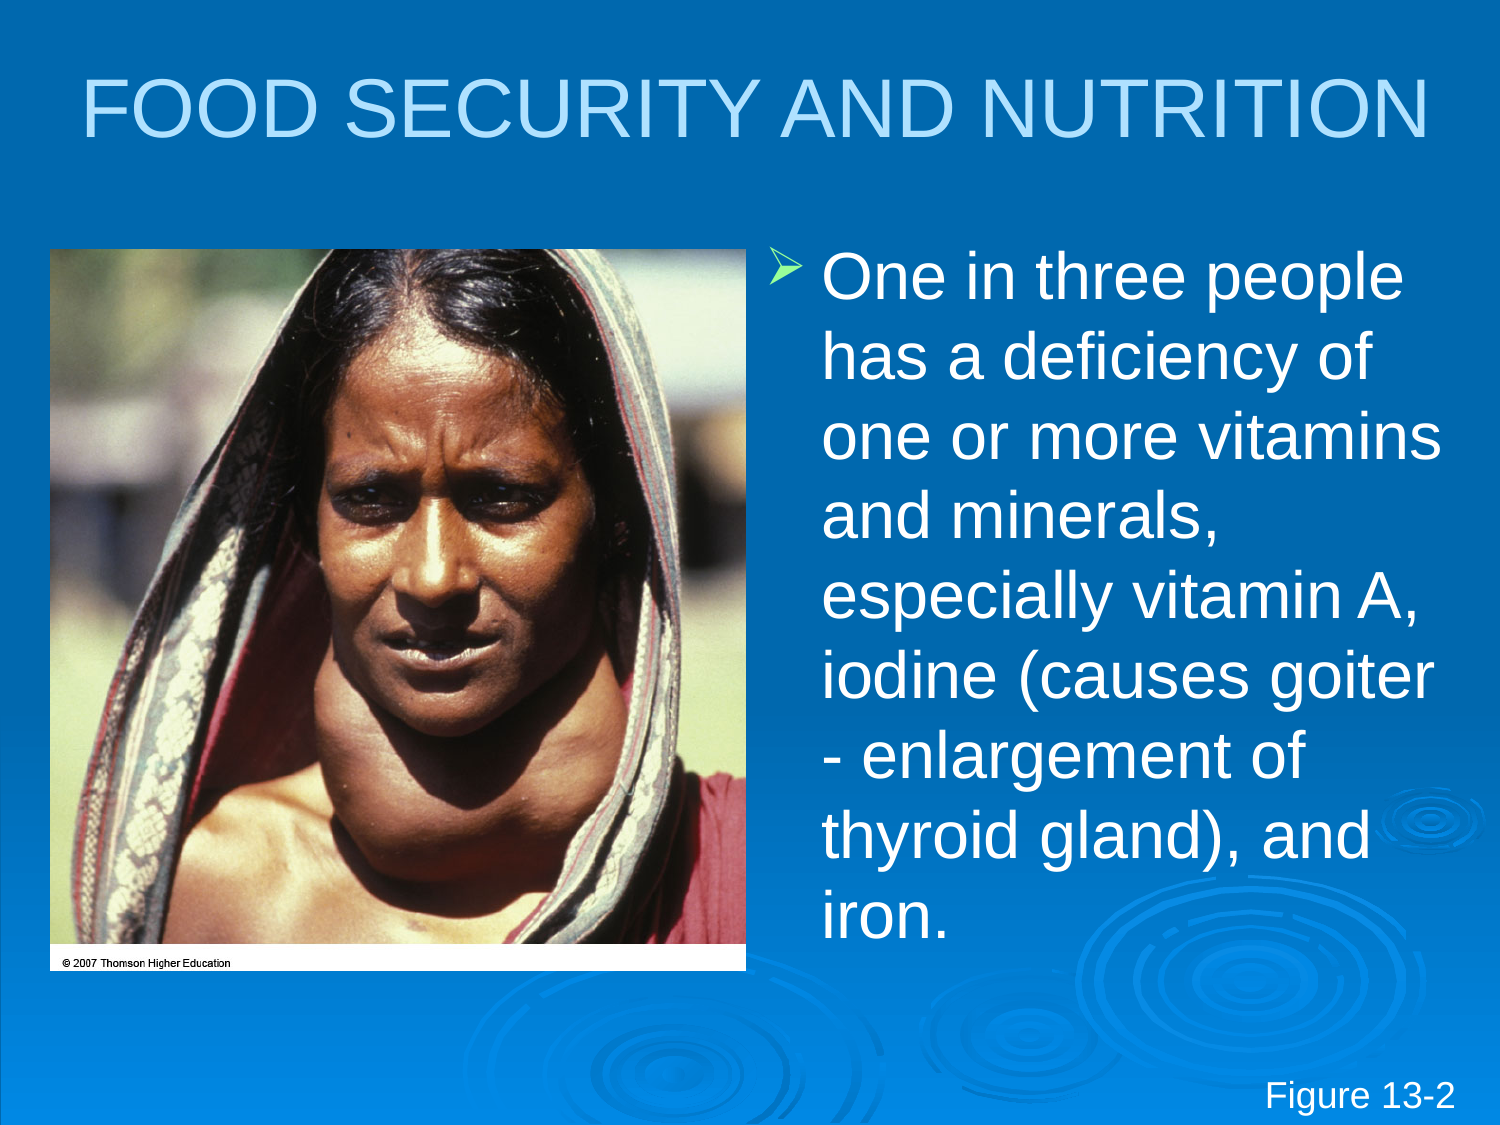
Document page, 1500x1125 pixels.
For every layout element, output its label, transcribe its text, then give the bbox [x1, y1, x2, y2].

list One in three people has a deficiency of one or more vitamins and minerals, especially vitamin A, iodine (causes goiter - enlargement of thyroid gland), and iron. [749, 224, 1471, 988]
text_box Figure 13-2 [1249, 1072, 1483, 1124]
title FOOD SECURITY AND NUTRITION [37, 10, 1476, 199]
picture [49, 249, 747, 971]
